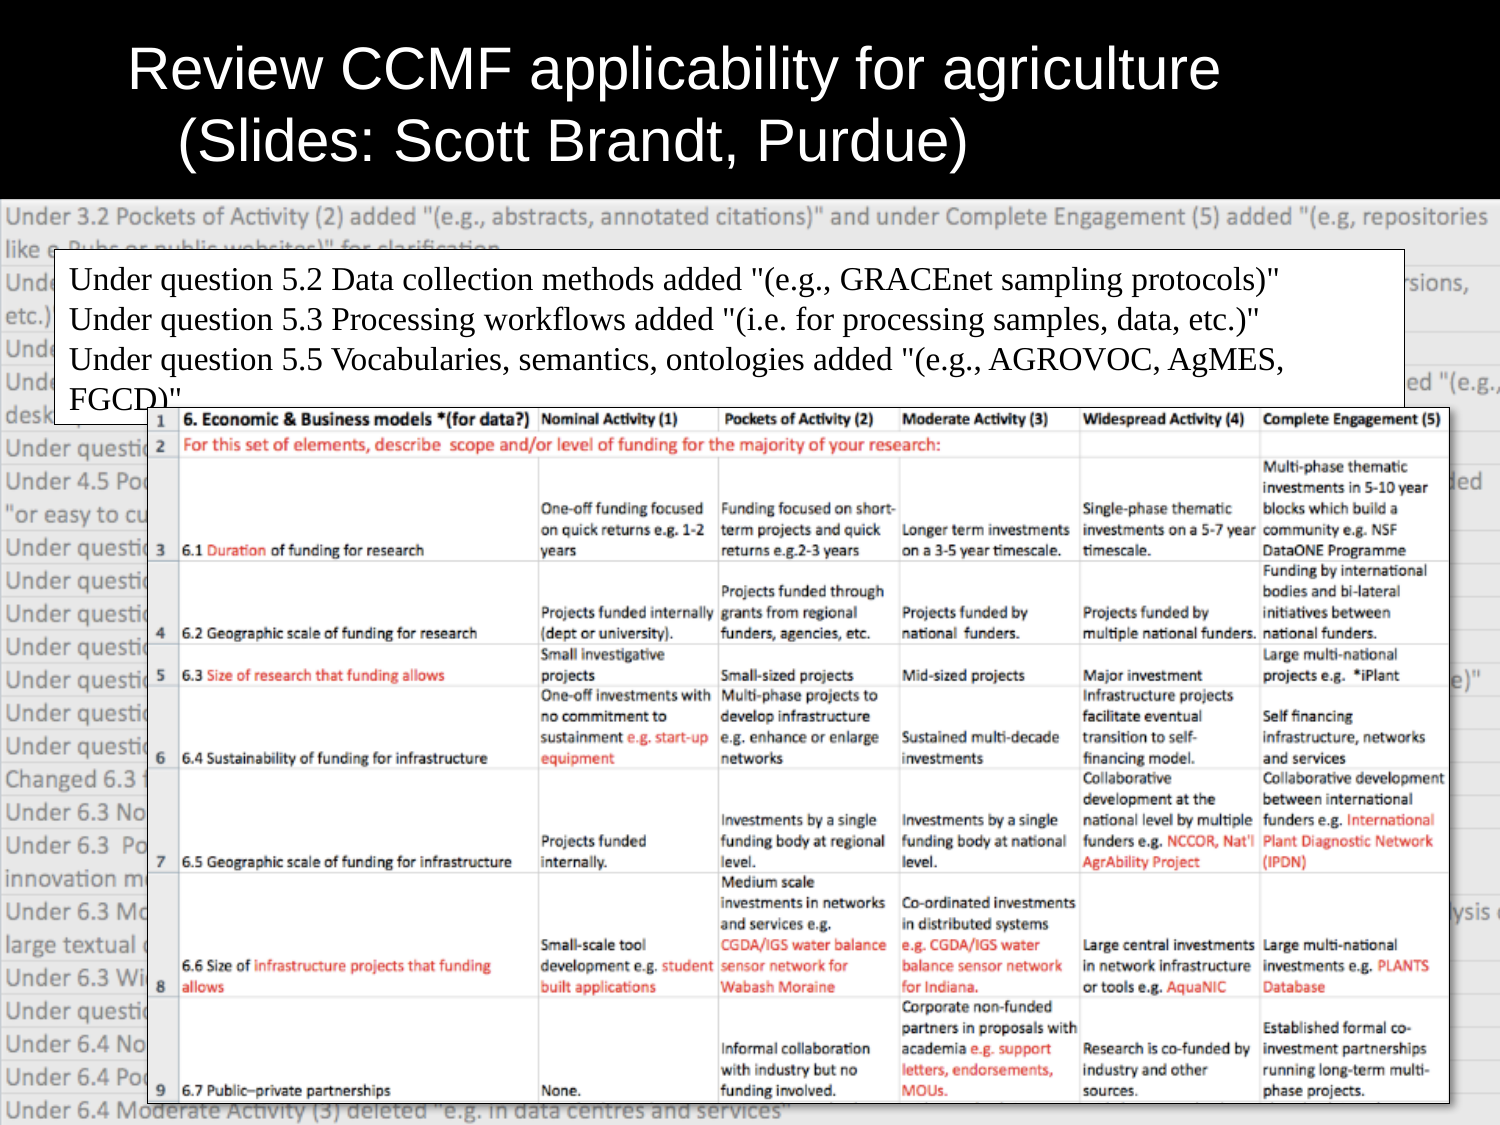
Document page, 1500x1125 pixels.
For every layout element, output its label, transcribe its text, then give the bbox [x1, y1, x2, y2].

picture [0, 199, 1500, 1125]
title Review CCMF applicability for agriculture (Slides: Scott Brandt, Purdue) [112, 20, 1405, 183]
